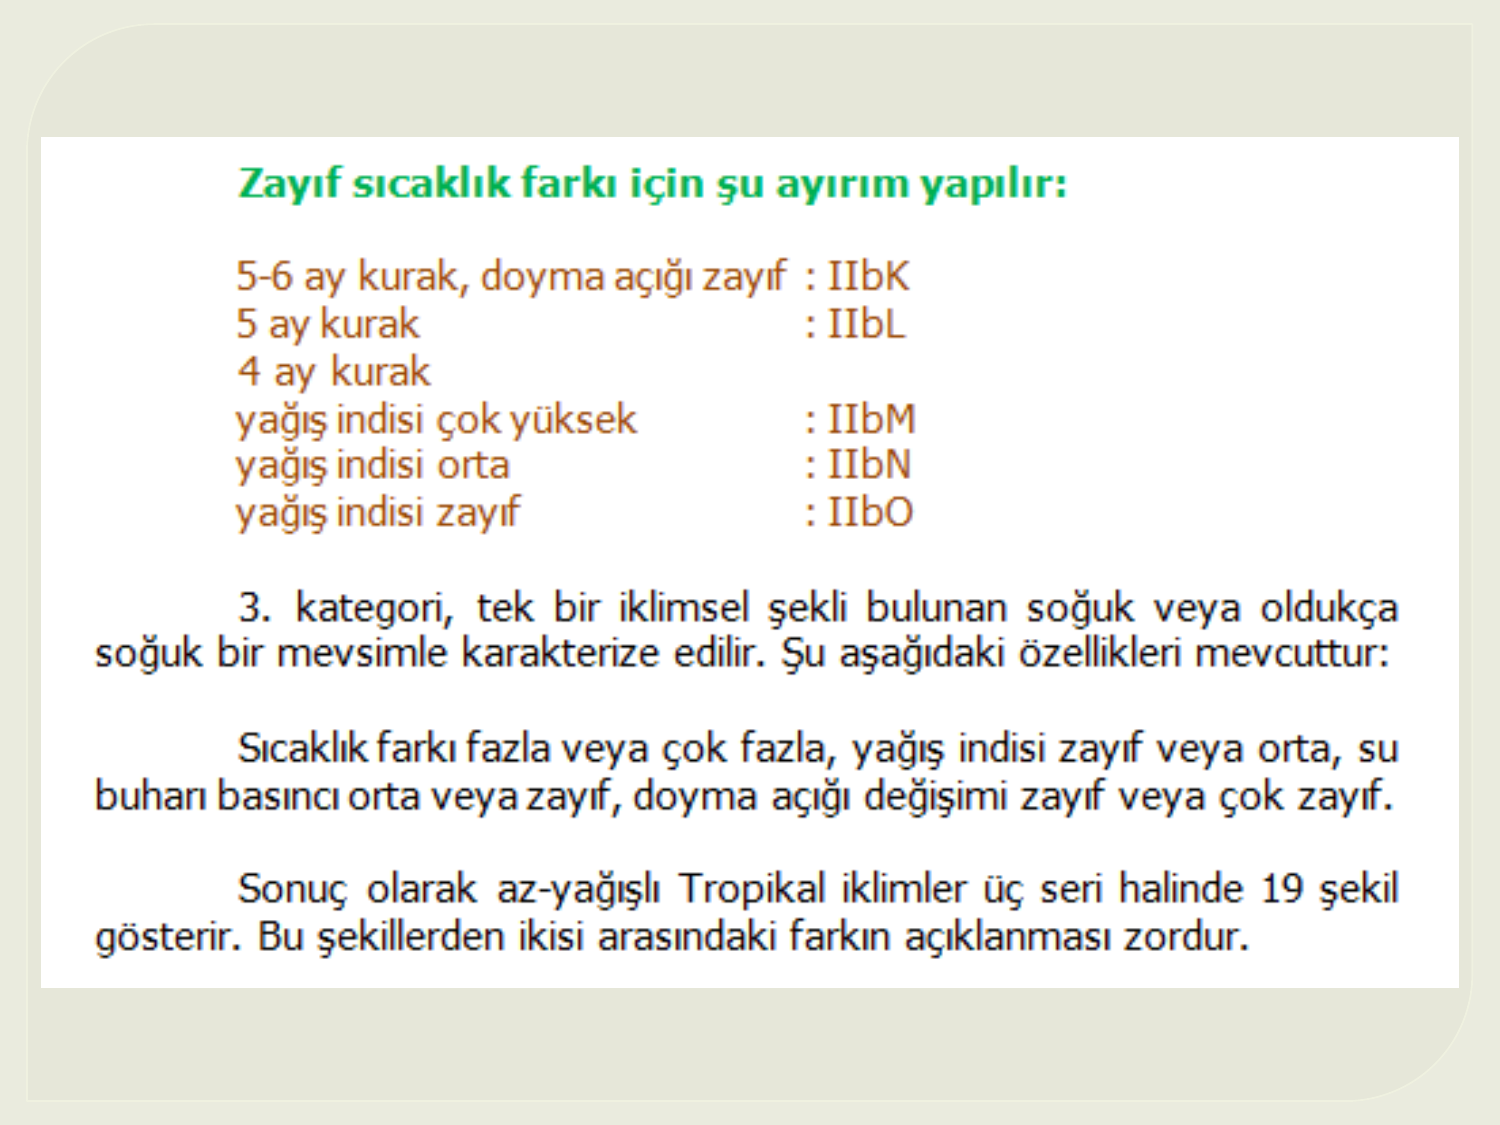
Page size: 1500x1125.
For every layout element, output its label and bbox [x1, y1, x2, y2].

list [41, 136, 1459, 988]
